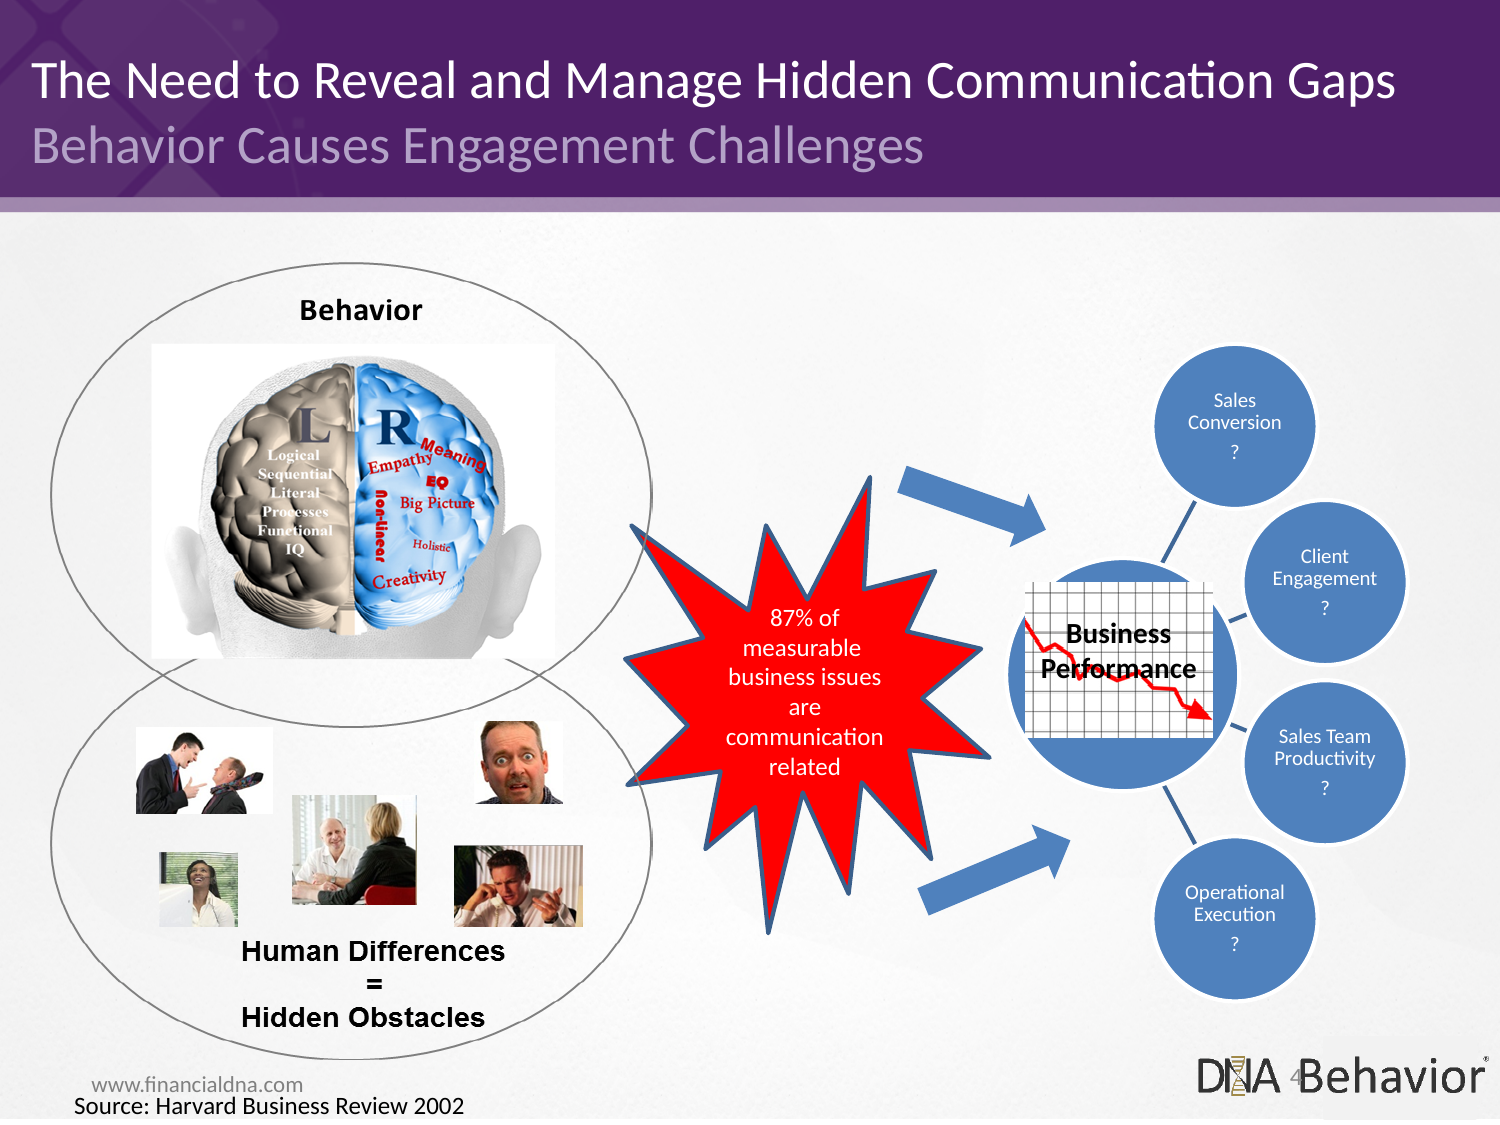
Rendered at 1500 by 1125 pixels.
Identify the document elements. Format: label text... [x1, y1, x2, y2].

text_box 87% of measurable business issues are communication related [657, 523, 807, 936]
slide_number 4 [967, 1044, 1318, 1105]
text_box The Need to Reveal and Manage Hidden Communication Gaps Behavior Causes Engagement Challenges [16, 37, 1500, 183]
picture [0, 0, 1500, 1125]
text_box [812, 355, 1500, 990]
picture [1024, 581, 1213, 738]
text_box Source: Harvard Business Review 2002 [59, 1081, 652, 1125]
